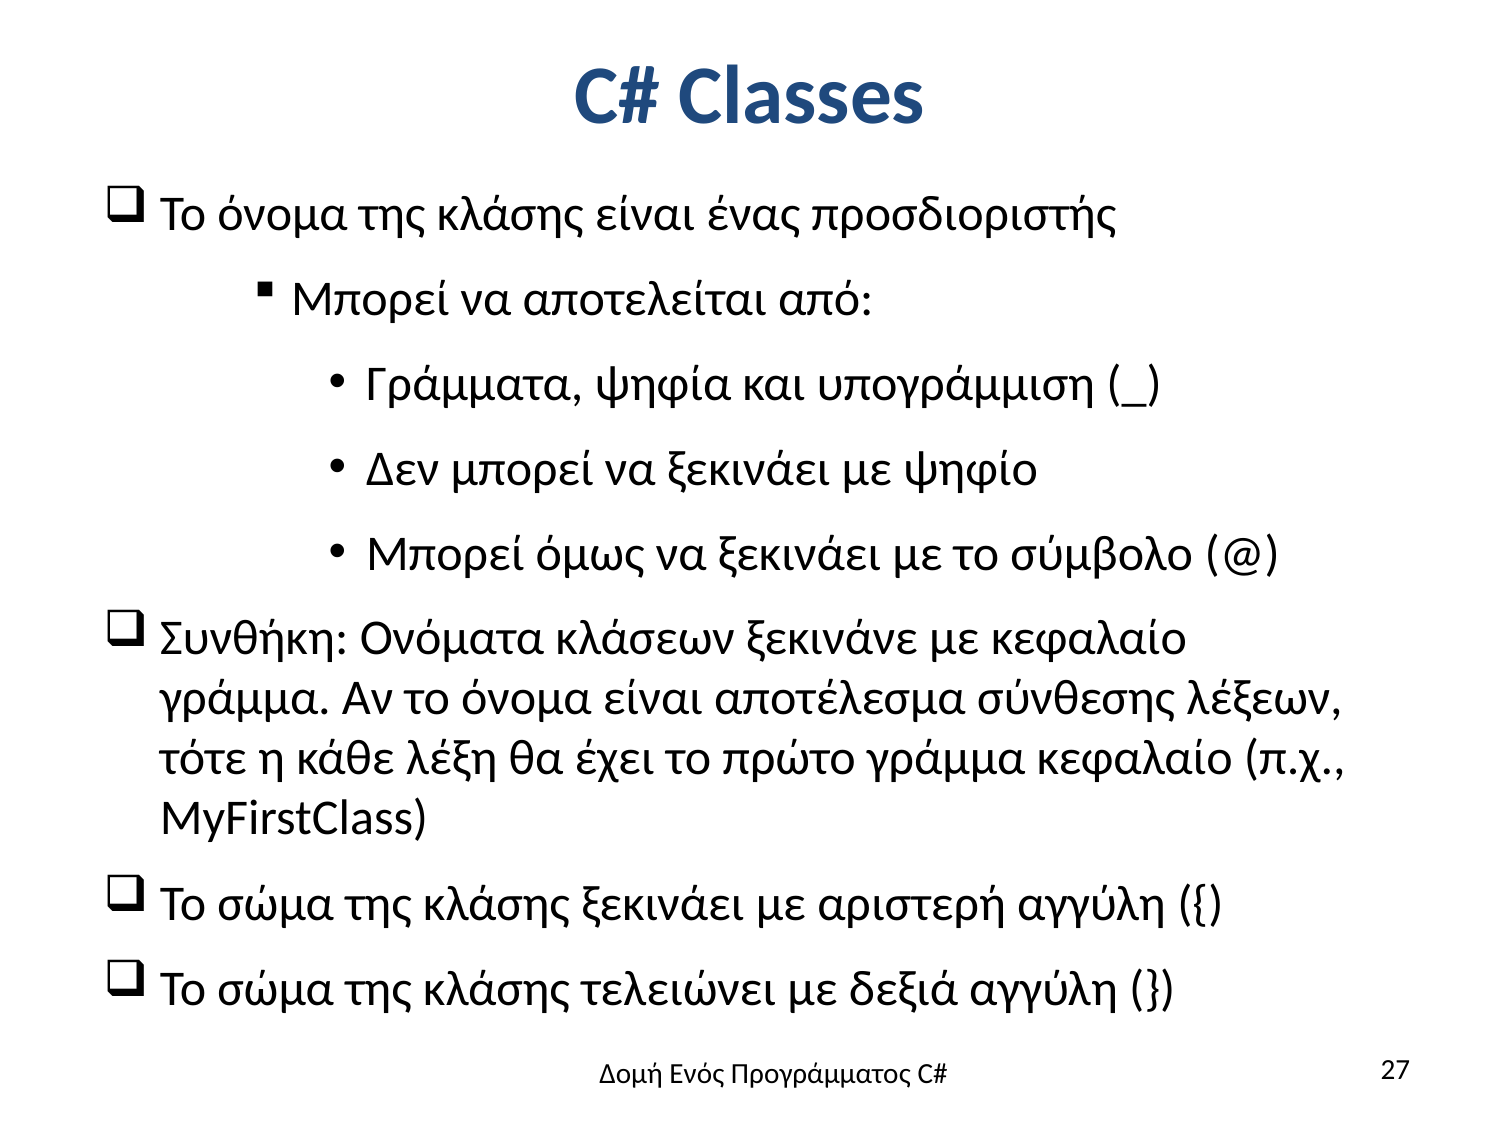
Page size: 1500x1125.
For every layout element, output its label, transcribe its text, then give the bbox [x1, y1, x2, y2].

text_box 27 [1074, 1042, 1425, 1103]
text_box Δομή Ενός Προγράμματος C# [511, 1046, 1036, 1125]
text_box Το όνομα της κλάσης είναι ένας προσδιοριστής Μπορεί να αποτελείται από: Γράμματα, ψηφία και υπογράμμιση (_) Δεν μπορεί να ξεκινάει με ψηφίο Μπορεί όμως να ξεκινάει με το σύμβολο (@) Συνθήκη: Ονόματα κλάσεων ξεκινάνε με κεφαλαίο γράμμα. Αν το όνομα είναι αποτέλεσμα σύνθεσης λέξεων, τότε η κάθε λέξη θα έχει το πρώτο γράμμα κεφαλαίο (π.χ., MyFirstClass) Το σώμα της κλάσης ξεκινάει με αριστερή αγγύλη ({) Το σώμα της κλάσης τελειώνει με δεξιά αγγύλη (}) [88, 172, 1376, 1040]
title C# Classes [75, 0, 1425, 197]
